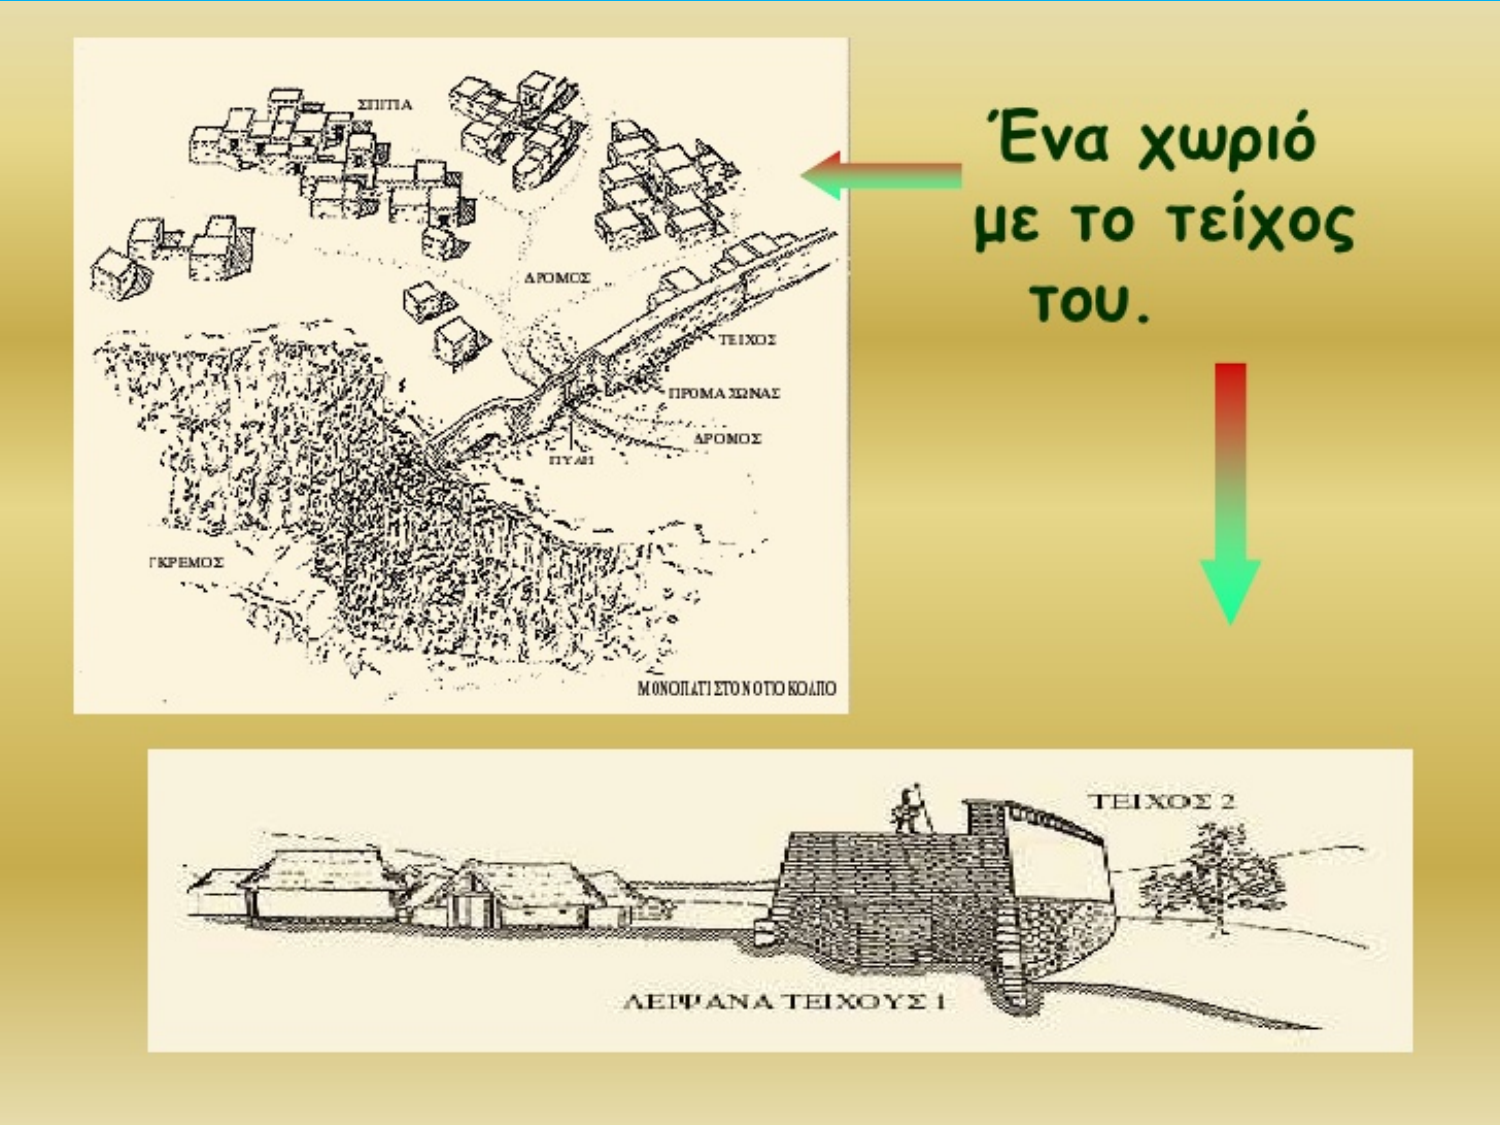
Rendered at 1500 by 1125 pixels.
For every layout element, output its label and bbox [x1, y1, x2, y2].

list [0, 0, 1500, 1125]
